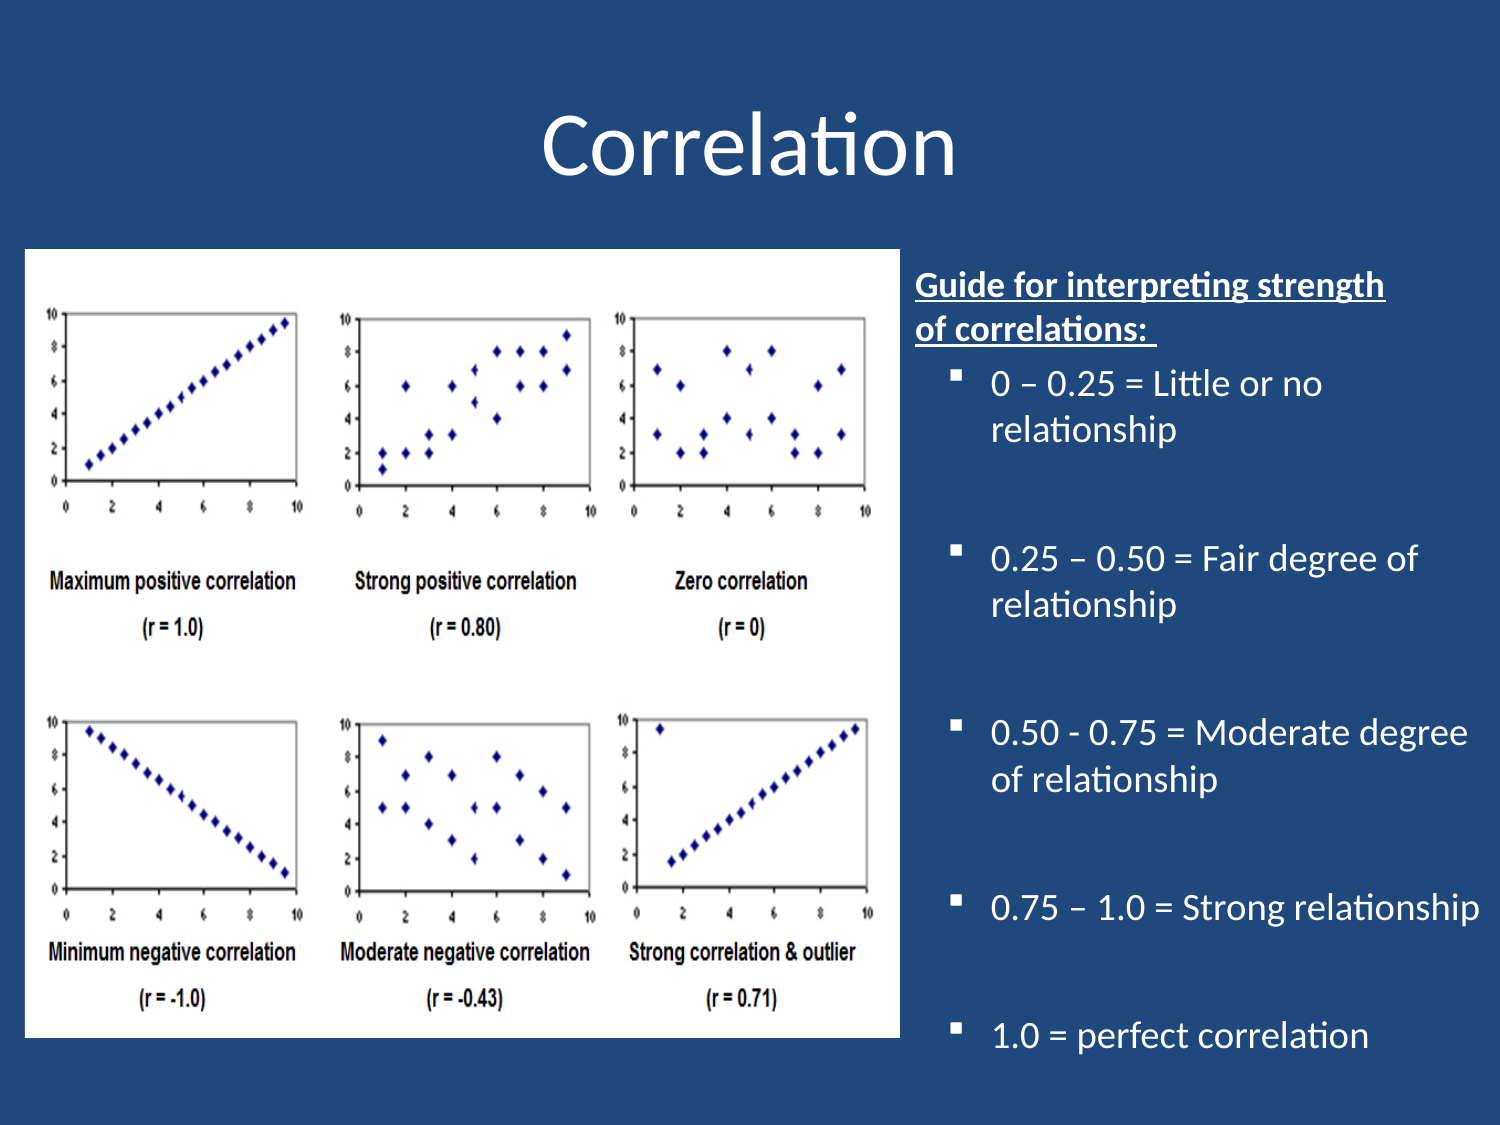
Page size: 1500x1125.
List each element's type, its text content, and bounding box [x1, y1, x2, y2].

list Guide for interpreting strength of correlations: [902, 251, 1425, 350]
list 0 – 0.25 = Little or no relationship 0.25 – 0.50 = Fair degree of relationship 0.50 - 0.75 = Moderate degree of relationship 0.75 – 1.0 = Strong relationship 1.0 = perfect correlation [862, 350, 1500, 1100]
picture [24, 249, 901, 1038]
title Correlation [75, 45, 1425, 233]
